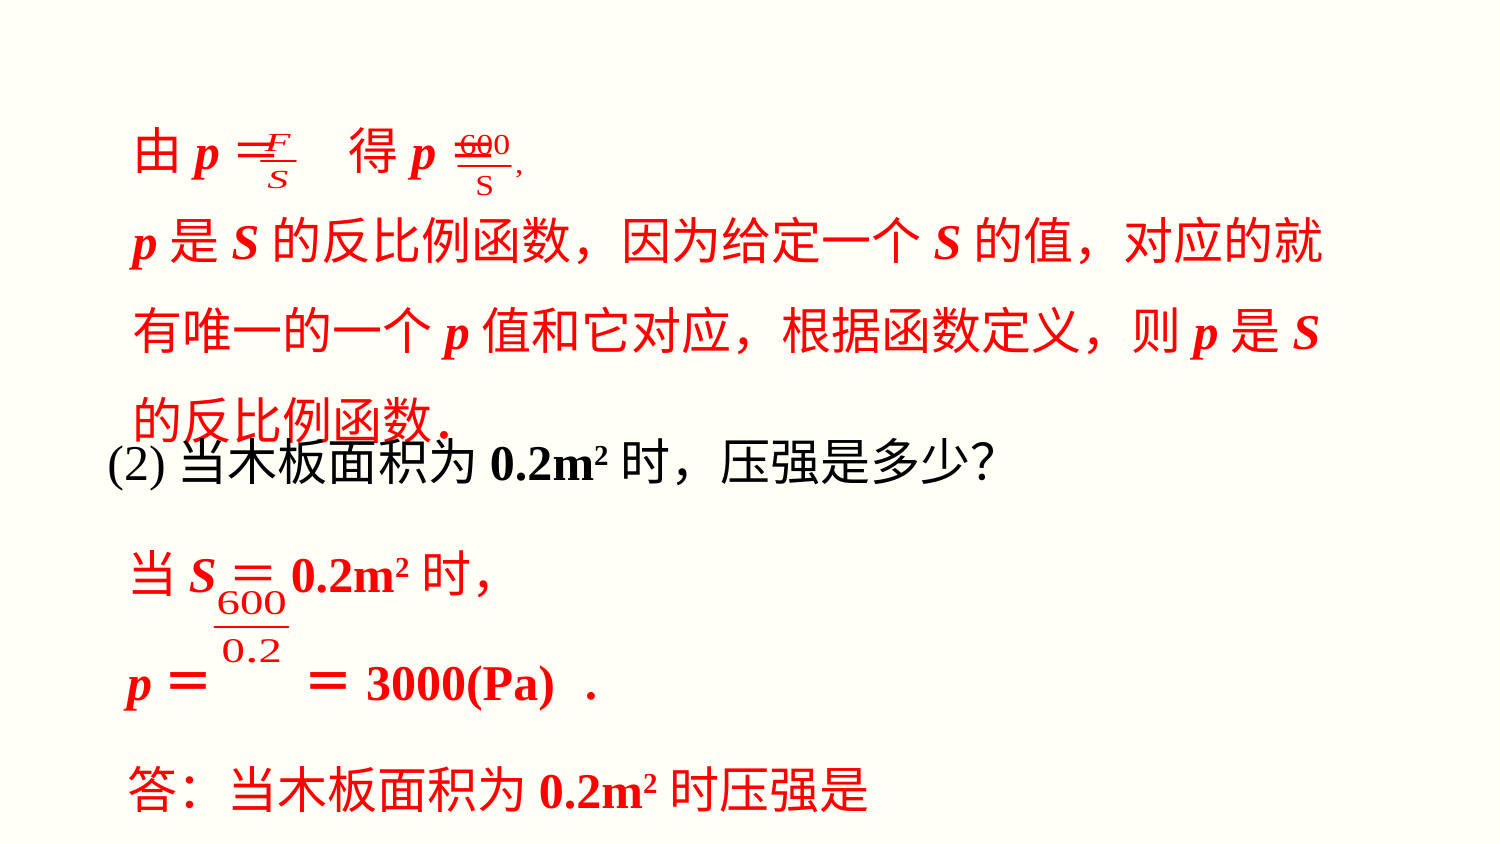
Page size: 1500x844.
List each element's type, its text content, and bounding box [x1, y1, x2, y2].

text_box 当S＝0.2m2时， p＝ ＝3000(Pa) ． 答：当木板面积为0.2m2时压强是3000Pa． [112, 486, 1105, 844]
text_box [206, 581, 298, 669]
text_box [253, 126, 304, 193]
text_box (2)当木板面积为0.2m2时，压强是多少？ [92, 423, 1274, 498]
text_box 由p＝ 得p＝ p是S的反比例函数，因为给定一个S的值，对应的就有唯一的一个p值和它对应，根据函数定义，则p是S的反比例函数． [117, 82, 1347, 458]
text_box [454, 129, 526, 199]
